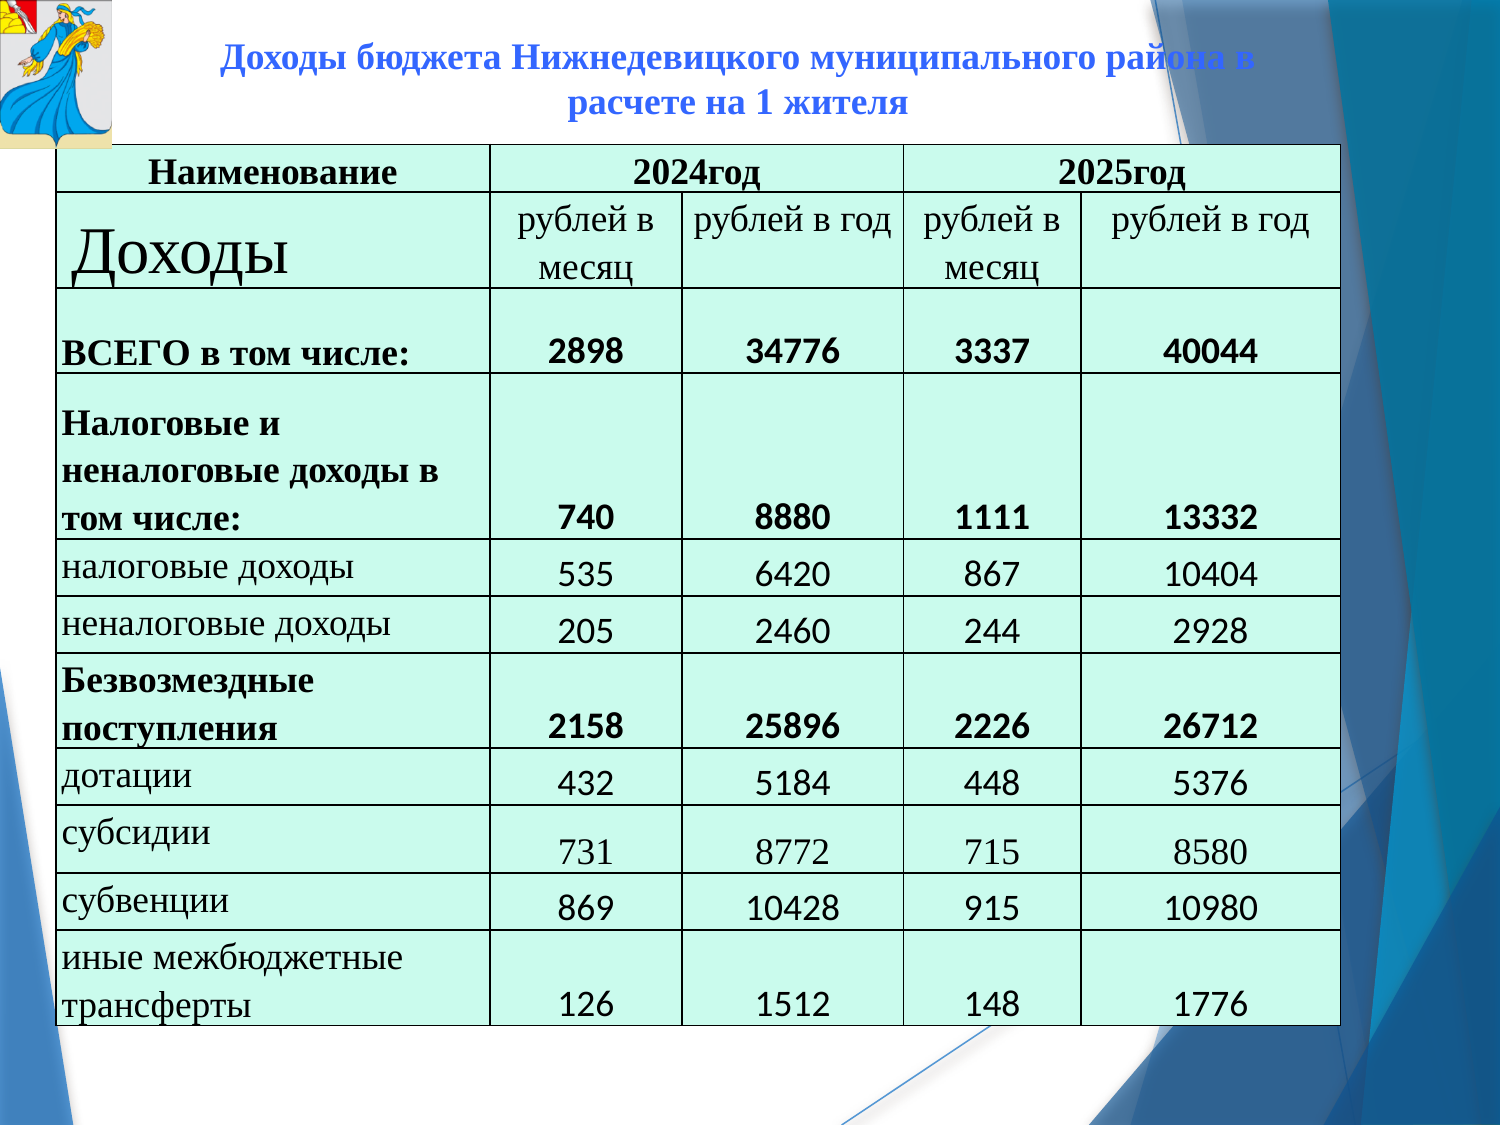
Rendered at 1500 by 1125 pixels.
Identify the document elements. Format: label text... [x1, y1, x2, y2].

table_cell рублей в год [1082, 193, 1340, 287]
text_box Доходы бюджета Нижнедевицкого муниципального района в расчете на 1 жителя [159, 25, 1317, 130]
table_cell 5376 [1082, 749, 1340, 804]
table_cell Безвозмездные поступления [57, 654, 489, 747]
table_cell 2898 [491, 289, 681, 372]
table_cell 126 [491, 931, 681, 1025]
table_cell 432 [491, 749, 681, 804]
table_cell 715 [904, 806, 1080, 872]
table_cell рублей в месяц [904, 193, 1080, 287]
table_cell 448 [904, 749, 1080, 804]
table_cell 2460 [683, 597, 903, 652]
table_cell 740 [491, 374, 681, 538]
table_cell 535 [491, 540, 681, 595]
table_cell 1111 [904, 374, 1080, 538]
table_cell 2226 [904, 654, 1080, 747]
table_cell 34776 [683, 289, 903, 372]
table_cell 6420 [683, 540, 903, 595]
table_cell 2928 [1082, 597, 1340, 652]
table_cell субвенции [57, 874, 489, 929]
table_cell рублей в месяц [491, 193, 681, 287]
table_cell неналоговые доходы [57, 597, 489, 652]
table_cell 731 [491, 806, 681, 872]
picture [0, 0, 112, 150]
table_cell ВСЕГО в том числе: [57, 289, 489, 372]
table_cell 2158 [491, 654, 681, 747]
table_cell 8880 [683, 374, 903, 538]
table_cell Налоговые и неналоговые доходы в том числе: [57, 374, 489, 538]
table_cell 867 [904, 540, 1080, 595]
table_cell 10404 [1082, 540, 1340, 595]
table_cell 8580 [1082, 806, 1340, 872]
table_cell налоговые доходы [57, 540, 489, 595]
table_cell субсидии [57, 806, 489, 872]
table_cell 244 [904, 597, 1080, 652]
table_cell 5184 [683, 749, 903, 804]
table_header 2025год [904, 145, 1340, 191]
table_cell дотации [57, 749, 489, 804]
table_header Наименование [57, 145, 489, 191]
table_cell 40044 [1082, 289, 1340, 372]
table_cell 8772 [683, 806, 903, 872]
table_cell иные межбюджетные трансферты [57, 931, 489, 1025]
table_cell 915 [904, 874, 1080, 929]
table_cell 1776 [1082, 931, 1340, 1025]
table_cell 26712 [1082, 654, 1340, 747]
table_cell 3337 [904, 289, 1080, 372]
table_header 2024год [491, 145, 903, 191]
table_cell 1512 [683, 931, 903, 1025]
table_cell 10428 [683, 874, 903, 929]
table_cell 869 [491, 874, 681, 929]
table_cell 25896 [683, 654, 903, 747]
table_cell 148 [904, 931, 1080, 1025]
table_cell 10980 [1082, 874, 1340, 929]
table_cell рублей в год [683, 193, 903, 287]
table_cell Доходы [57, 193, 489, 287]
table_cell 205 [491, 597, 681, 652]
table_cell 13332 [1082, 374, 1340, 538]
